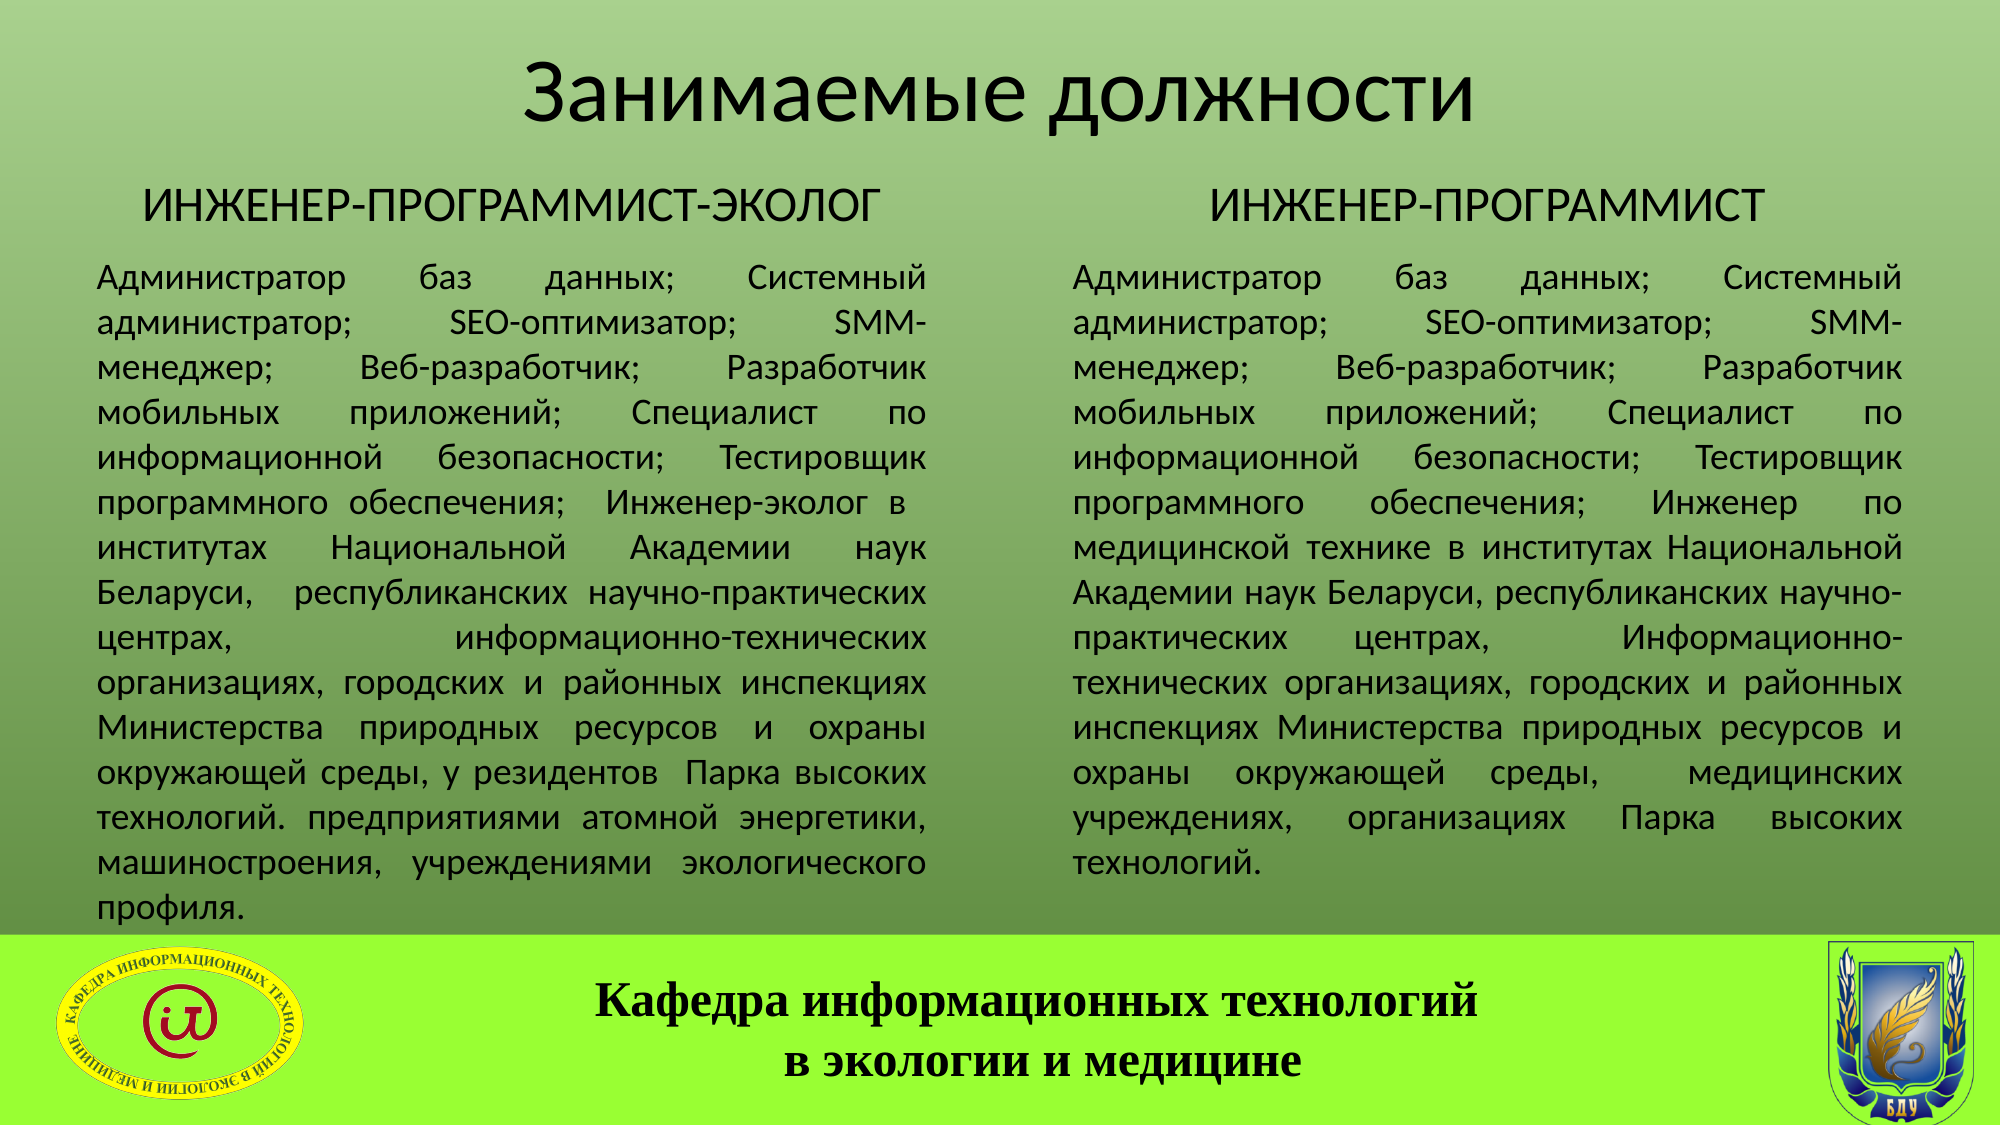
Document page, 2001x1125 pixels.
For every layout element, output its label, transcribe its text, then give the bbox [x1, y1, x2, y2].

picture [1828, 941, 1974, 1125]
text_box Администратор баз данных; Системный администратор; SEO-оптимизатор; SMM-менеджер; Веб-разработчик; Разработчик мобильных приложений; Специалист по информационной безопасности; Тестировщик программного обеспечения; Инженер-эколог в институтах Национальной Академии наук Беларуси, республиканских научно-практических центрах, информационно-технических организациях, городских и районных инспекциях Министерства природных ресурсов и охраны окружающей среды, у резидентов Парка высоких технологий. предприятиями атомной энергетики, машиностроения, учреждениями экологического профиля. [81, 244, 943, 934]
text_box ИНЖЕНЕР-ПРОГРАММИСТ [1194, 163, 1781, 239]
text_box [0, 934, 2000, 1125]
picture [53, 945, 307, 1103]
text_box ИНЖЕНЕР-ПРОГРАММИСТ-ЭКОЛОГ [127, 164, 897, 240]
text_box Занимаемые должности [257, 22, 1743, 148]
text_box Администратор баз данных; Системный администратор; SEO-оптимизатор; SMM-менеджер; Веб-разработчик; Разработчик мобильных приложений; Специалист по информационной безопасности; Тестировщик программного обеспечения; Инженер по медицинской технике в институтах Национальной Академии наук Беларуси, республиканских научно-практических центрах, Информационно-технических организациях, городских и районных инспекциях Министерства природных ресурсов и охраны окружающей среды, медицинских учреждениях, организациях Парка высоких технологий. [1057, 244, 1918, 890]
